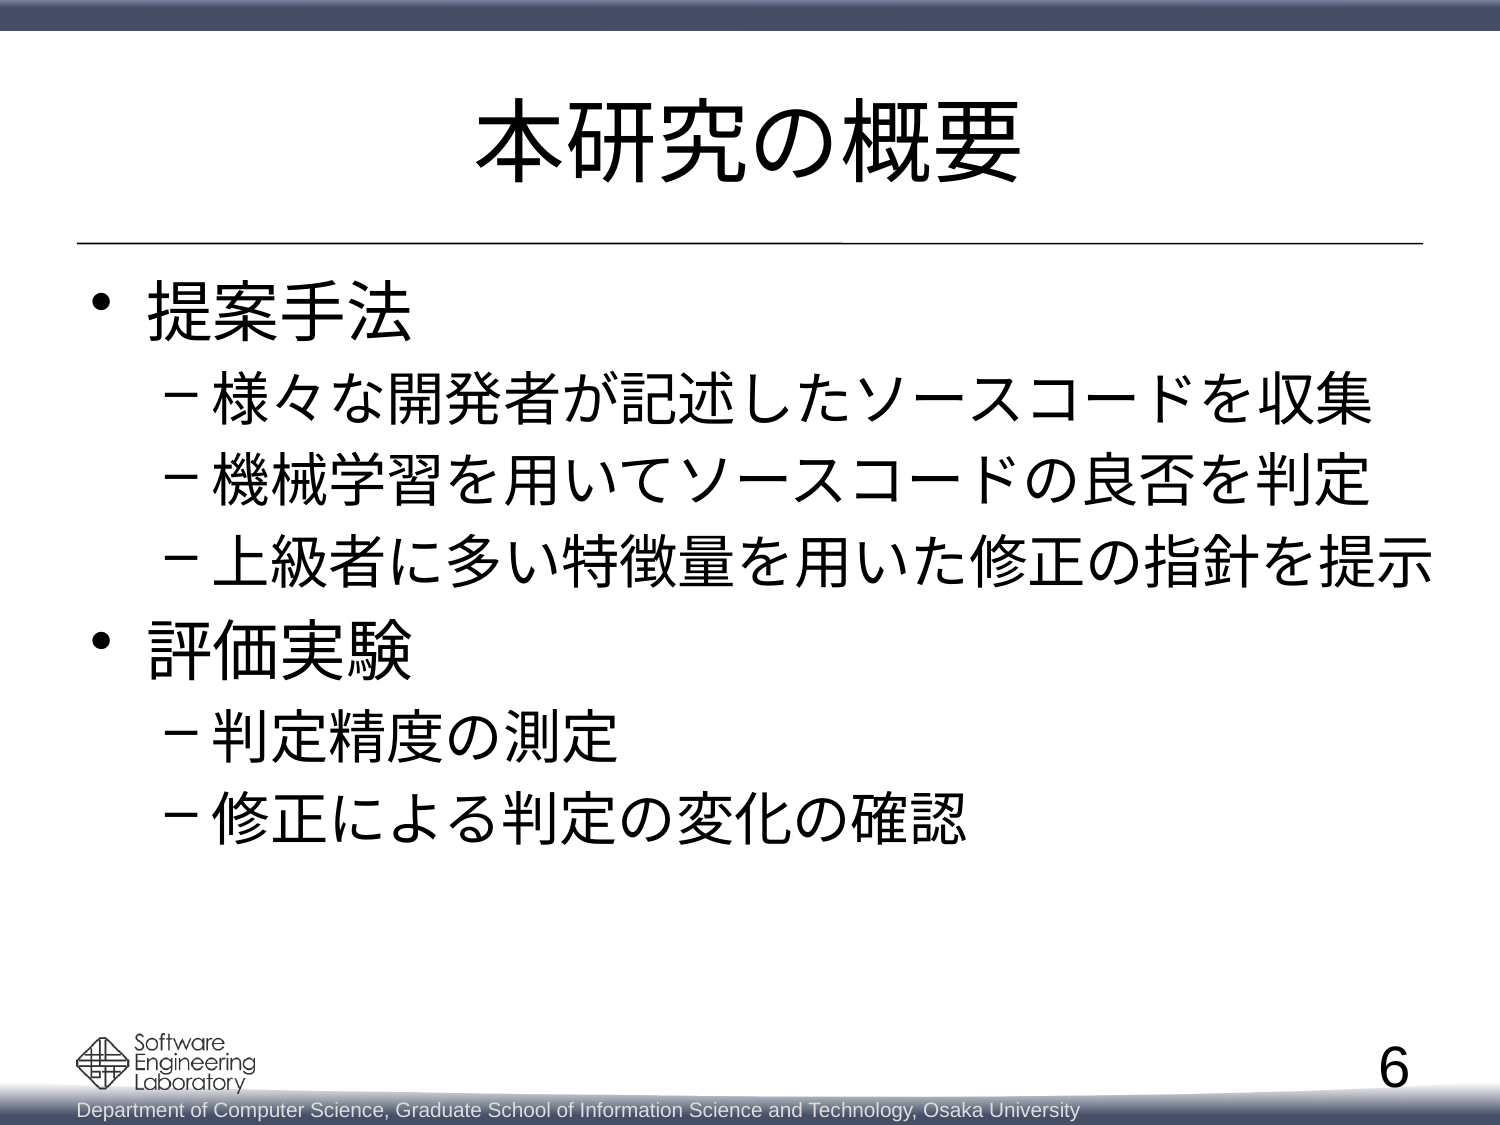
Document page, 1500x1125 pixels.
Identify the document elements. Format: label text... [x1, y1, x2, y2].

title 本研究の概要 [74, 44, 1424, 233]
list 提案手法 様々な開発者が記述したソースコードを収集 機械学習を用いてソースコードの良否を判定 上級者に多い特徴量を用いた修正の指針を提示 評価実験 判定精度の測定 修正による判定の変化の確認 [74, 262, 1459, 1006]
picture [0, 1033, 1500, 1125]
picture [0, 0, 1500, 31]
slide_number 6 [1237, 1021, 1427, 1070]
